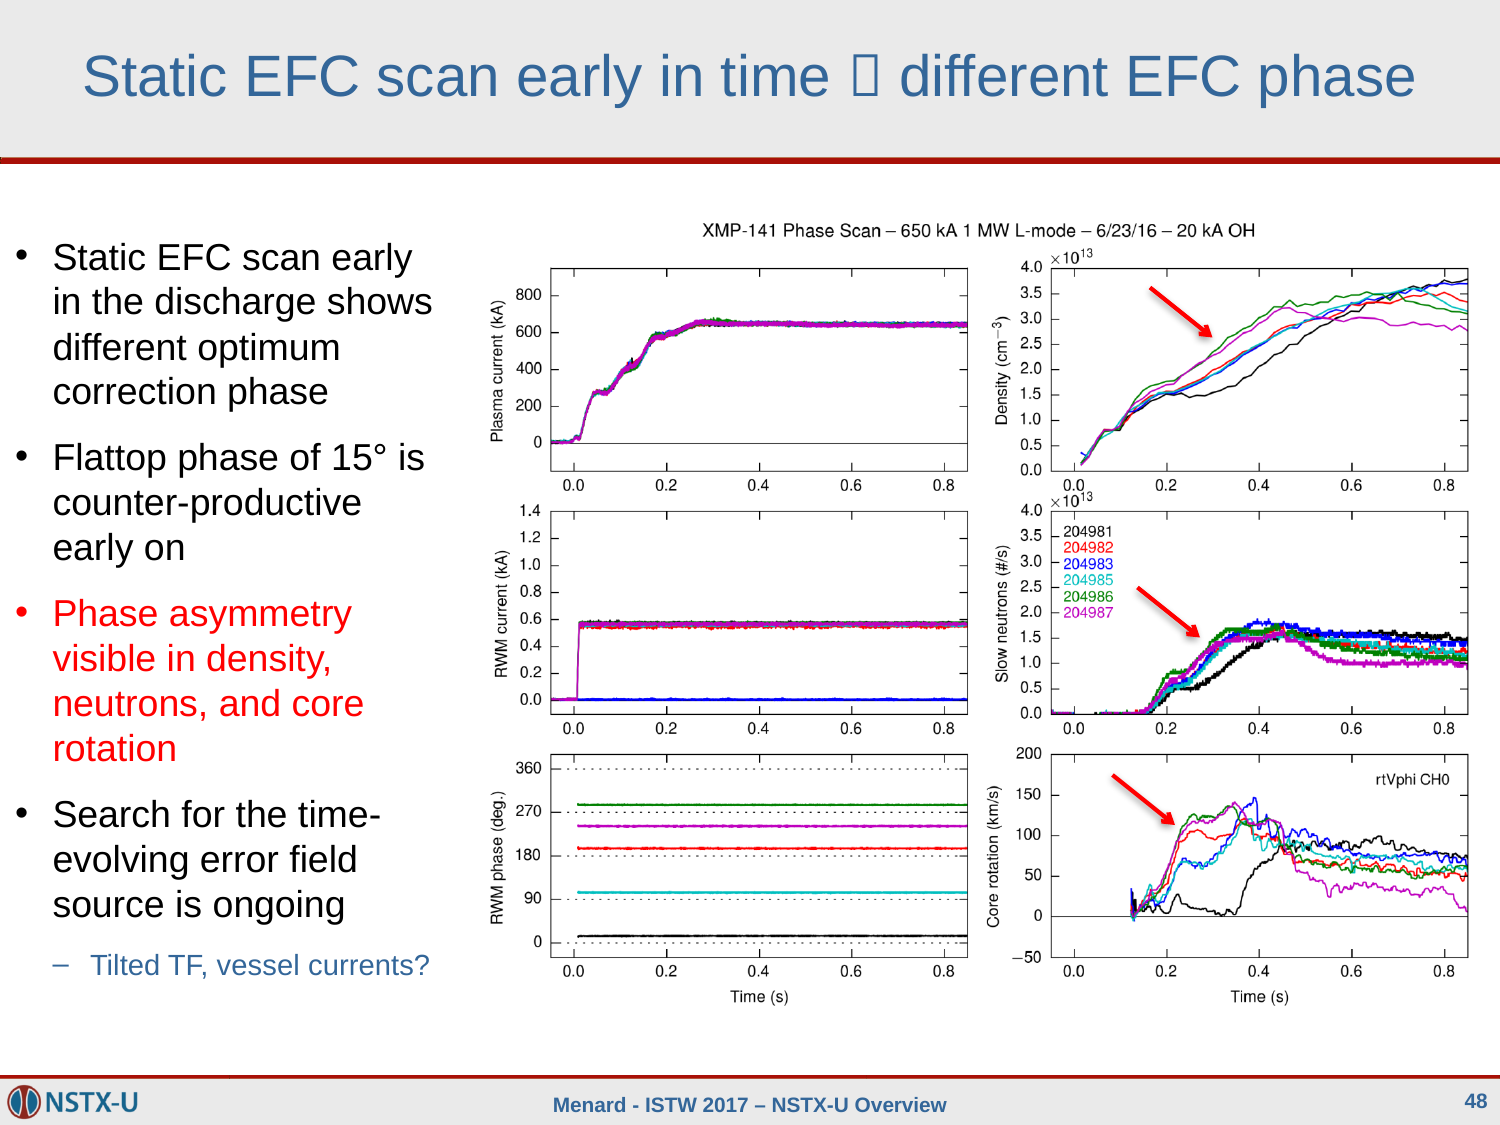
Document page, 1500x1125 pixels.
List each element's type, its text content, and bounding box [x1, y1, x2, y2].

title Static EFC scan early in time  different EFC phase [0, 0, 1500, 158]
list Static EFC scan early in the discharge shows different optimum correction phase Flattop phase of 15° is counter-productive early on Phase asymmetry visible in density, neutrons, and core rotation Search for the time-evolving error field source is ongoing Tilted TF, vessel currents? [0, 224, 463, 1025]
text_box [1112, 774, 1176, 826]
picture [469, 212, 1488, 1013]
picture [0, 158, 1500, 164]
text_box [1149, 287, 1213, 338]
picture [0, 1075, 1500, 1125]
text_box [1137, 587, 1201, 638]
